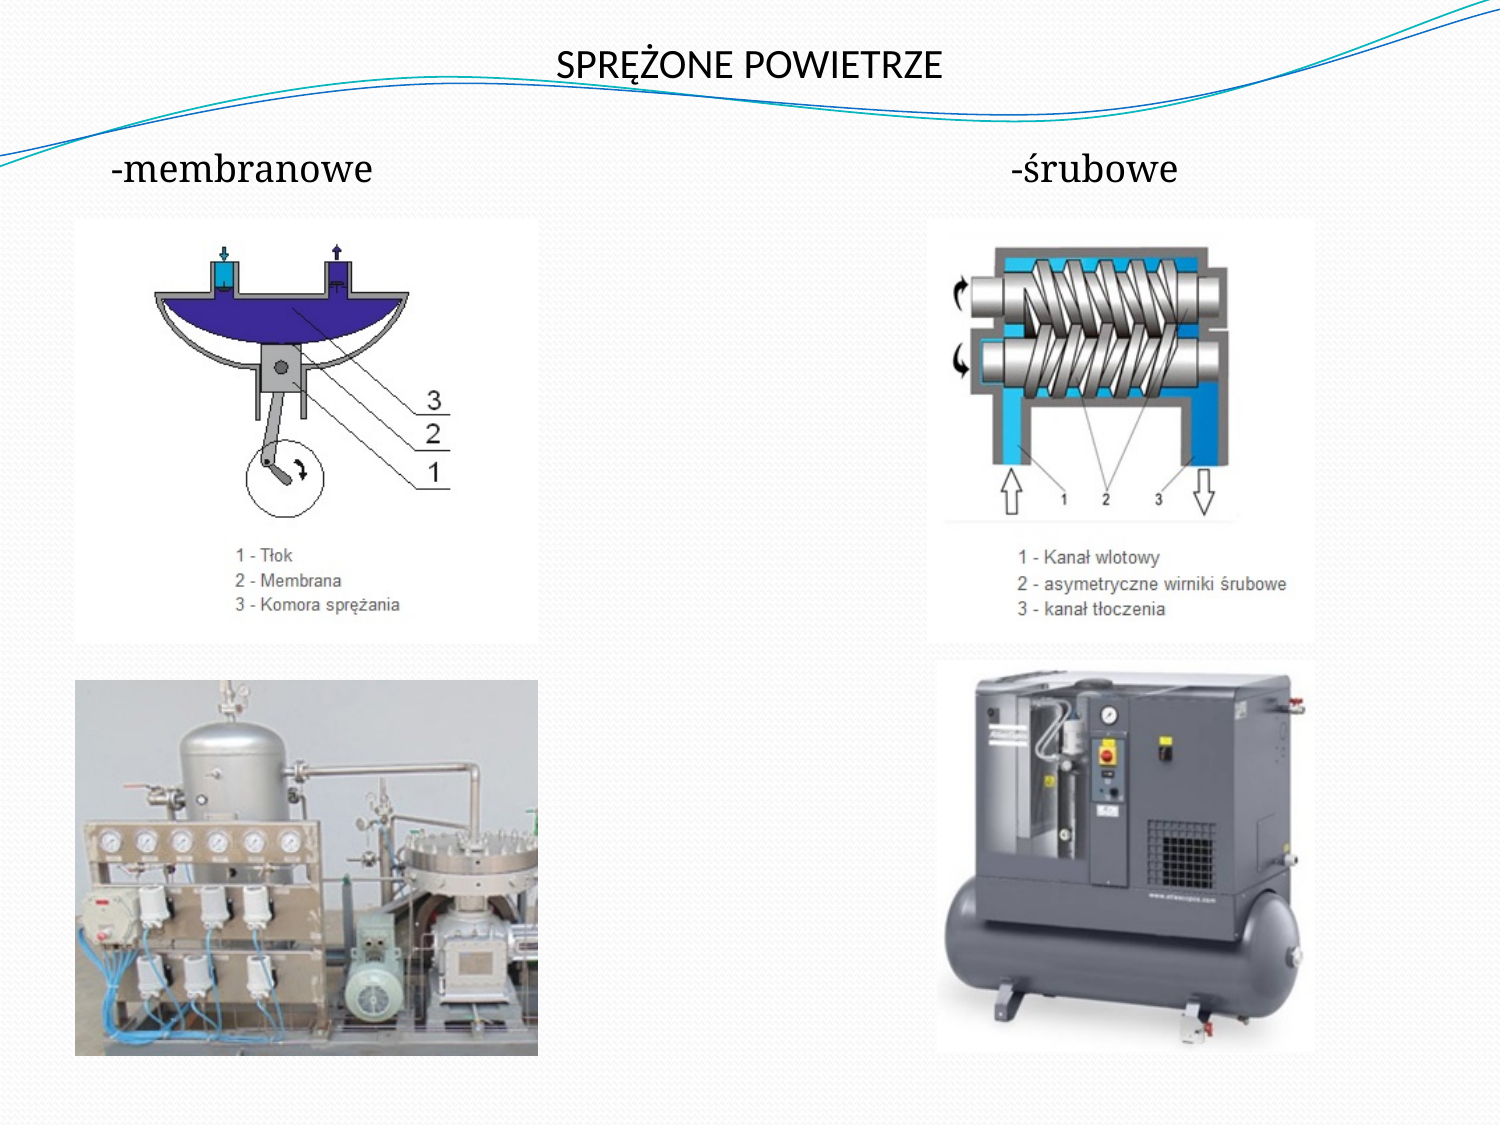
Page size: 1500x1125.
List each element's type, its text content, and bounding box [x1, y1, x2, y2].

picture [74, 680, 538, 1056]
picture [937, 660, 1315, 1052]
text_box -membranowe -śrubowe [96, 137, 1194, 197]
picture [74, 219, 538, 645]
picture [926, 219, 1315, 643]
text_box SPRĘŻONE POWIETRZE [74, 45, 1425, 79]
